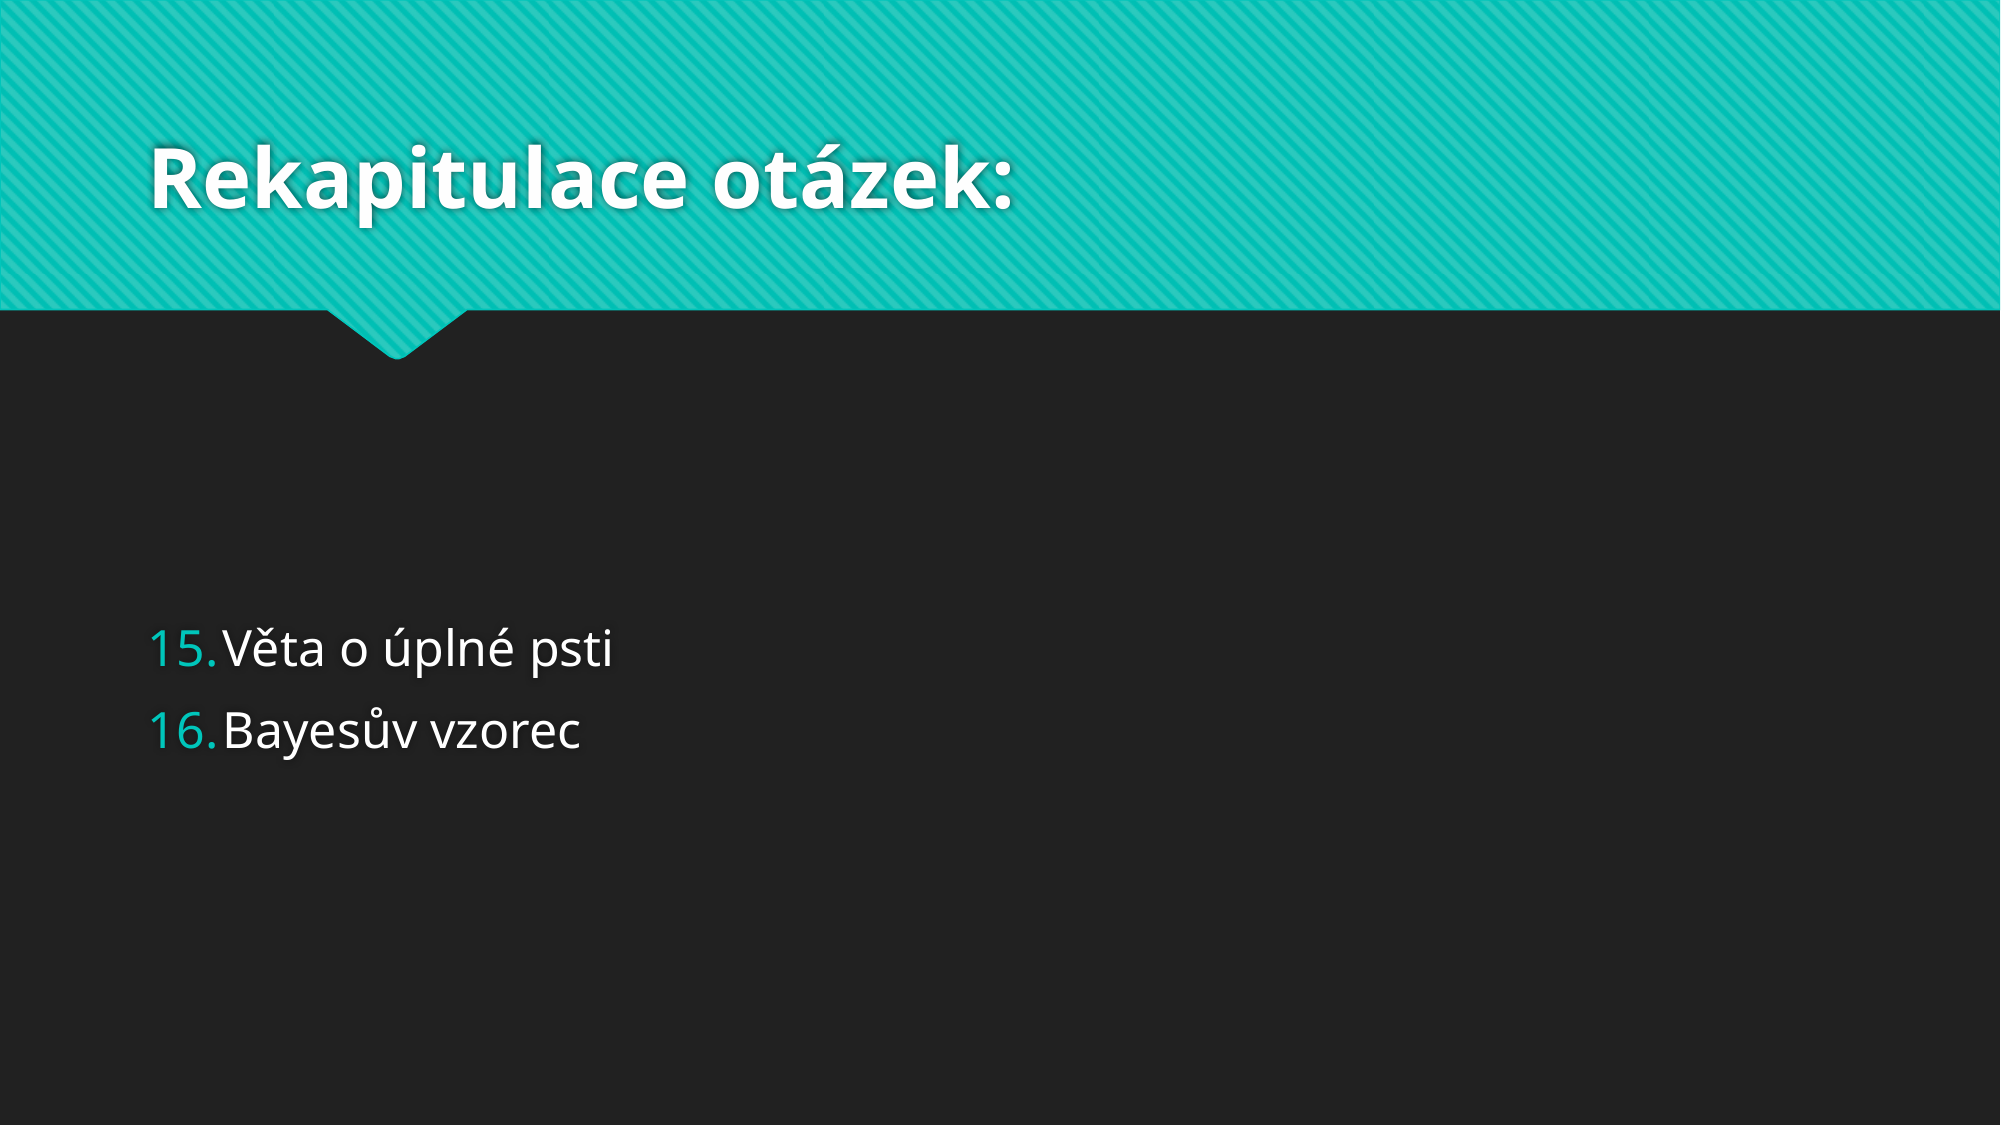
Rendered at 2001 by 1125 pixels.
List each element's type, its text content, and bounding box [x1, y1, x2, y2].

list Věta o úplné psti Bayesův vzorec [132, 461, 1933, 1079]
title Rekapitulace otázek: [132, 73, 1868, 233]
